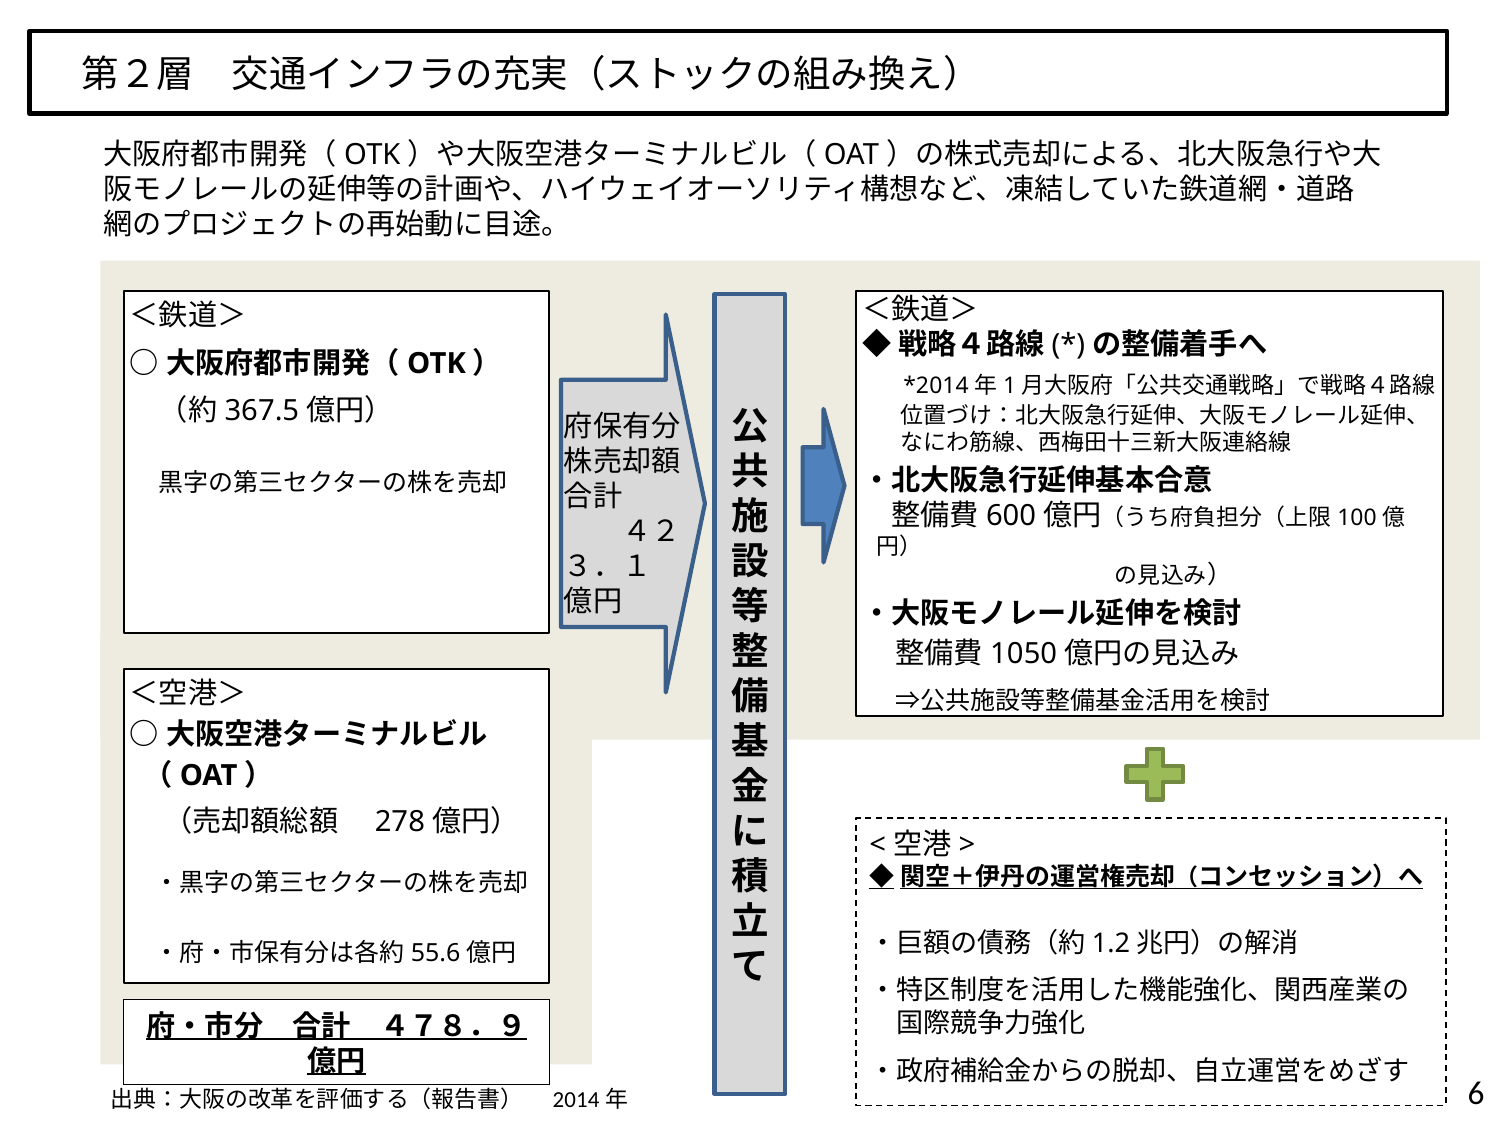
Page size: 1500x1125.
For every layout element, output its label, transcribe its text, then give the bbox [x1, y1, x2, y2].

text_box ＜鉄道＞ ○大阪府都市開発（OTK） （約367.5億円） 黒字の第三セクターの株を売却 [123, 290, 550, 634]
text_box 公共施設等整備基金に積立て [712, 292, 787, 1096]
text_box [98, 259, 1482, 742]
text_box 第２層 交通インフラの充実（ストックの組み換え） [27, 29, 1449, 116]
text_box [856, 818, 1446, 1106]
text_box ＜鉄道＞ ◆戦略４路線(*)の整備着手へ *2014年1月大阪府「公共交通戦略」で戦略４路線位置づけ：北大阪急行延伸、大阪モノレール延伸、なにわ筋線、西梅田十三新大阪連絡線 ・北大阪急行延伸基本合意 整備費600億円（うち府負担分（上限100億円） の見込み） ・大阪モノレール延伸を検討 整備費1050億円の見込み ⇒公共施設等整備基金活用を検討 [856, 290, 1443, 716]
text_box <空港> ◆関空＋伊丹の運営権売却（コンセッション）へ ・巨額の債務（約1.2兆円）の解消 ・特区制度を活用した機能強化、関西産業の 国際競争力強化 ・政府補給金からの脱却、自立運営をめざす [863, 819, 1460, 1092]
text_box 大阪府都市開発（OTK）や大阪空港ターミナルビル（OAT）の株式売却による、北大阪急行や大阪モノレールの延伸等の計画や、ハイウェイオーソリティ構想など、凍結していた鉄道網・道路網のプロジェクトの再始動に目途。 [88, 127, 1399, 248]
text_box 6 [1387, 1064, 1500, 1119]
text_box [701, 474, 707, 533]
text_box 出典：大阪の改革を評価する（報告書） 2014年 [95, 1077, 643, 1120]
text_box [1124, 747, 1185, 802]
text_box [98, 631, 594, 1066]
text_box ＜空港＞ ○大阪空港ターミナルビル （OAT） （売却額総額 278億円） ・黒字の第三セクターの株を売却 ・府・市保有分は各約55.6億円 [123, 668, 550, 983]
text_box [558, 622, 683, 695]
text_box [558, 312, 686, 400]
text_box [800, 406, 847, 565]
text_box 府保有分株売却額合計 ４２３．１ 億円 [549, 400, 701, 622]
text_box 府・市分 合計 ４７８．９億円 [123, 999, 550, 1085]
